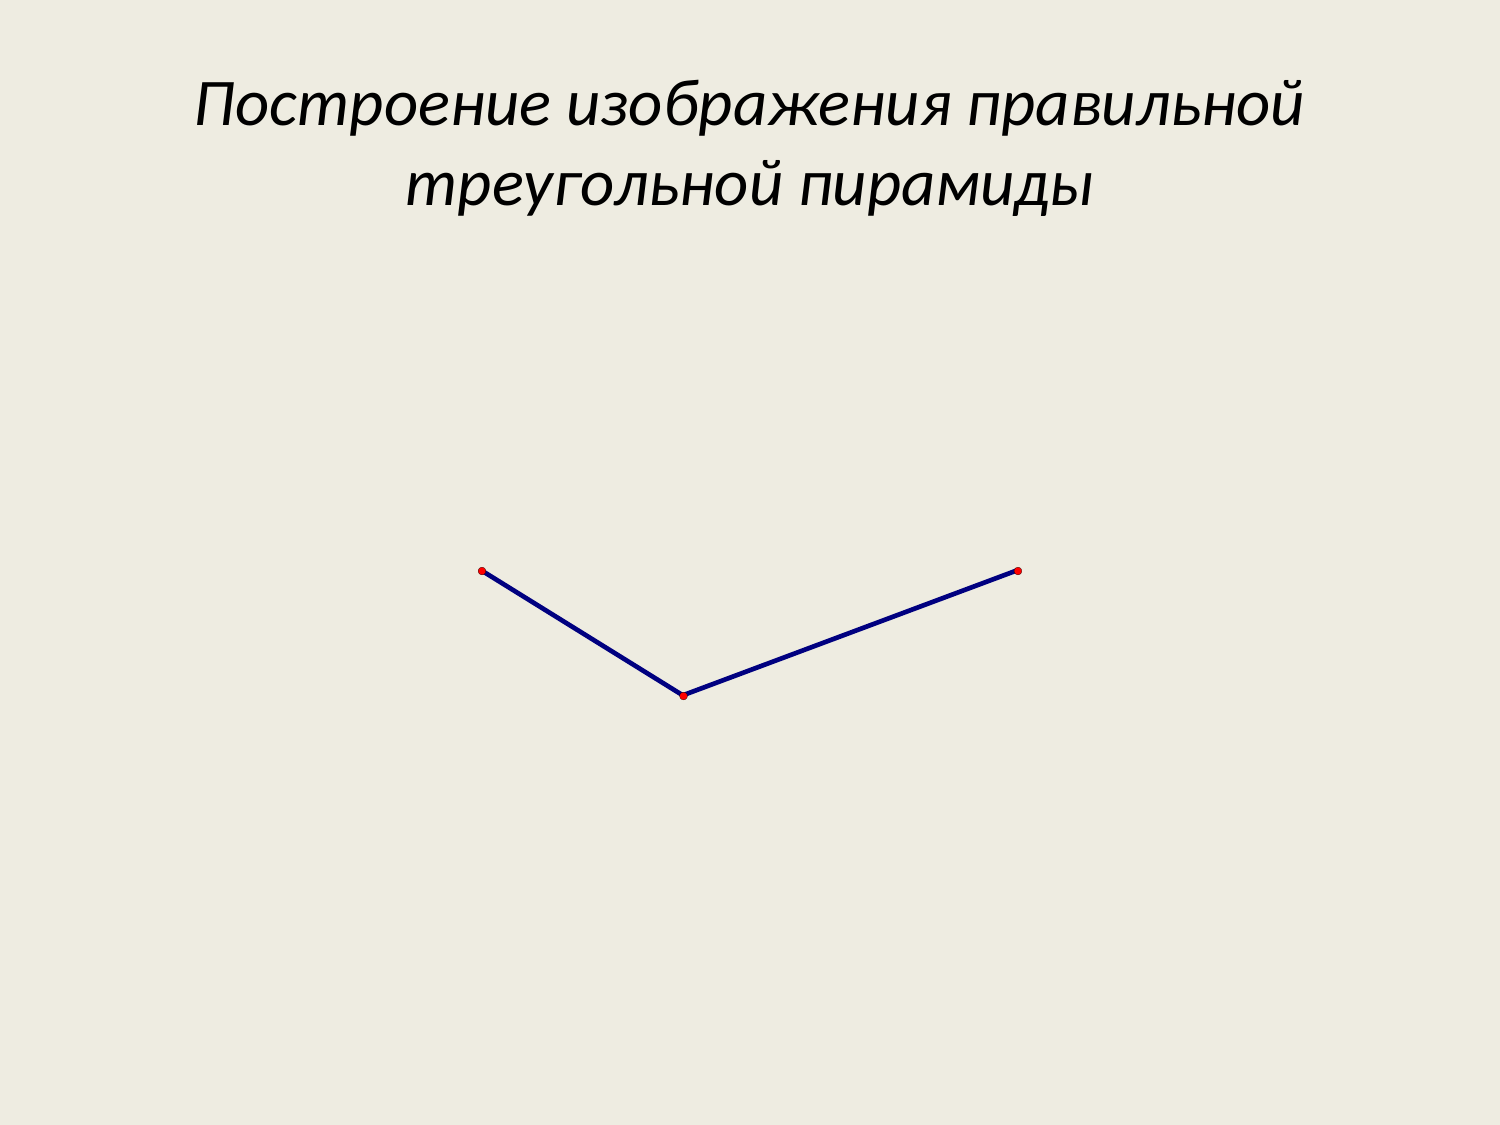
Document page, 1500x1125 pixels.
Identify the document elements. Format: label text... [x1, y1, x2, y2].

title Построение изображения правильной треугольной пирамиды [74, 44, 1426, 233]
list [460, 549, 1040, 718]
